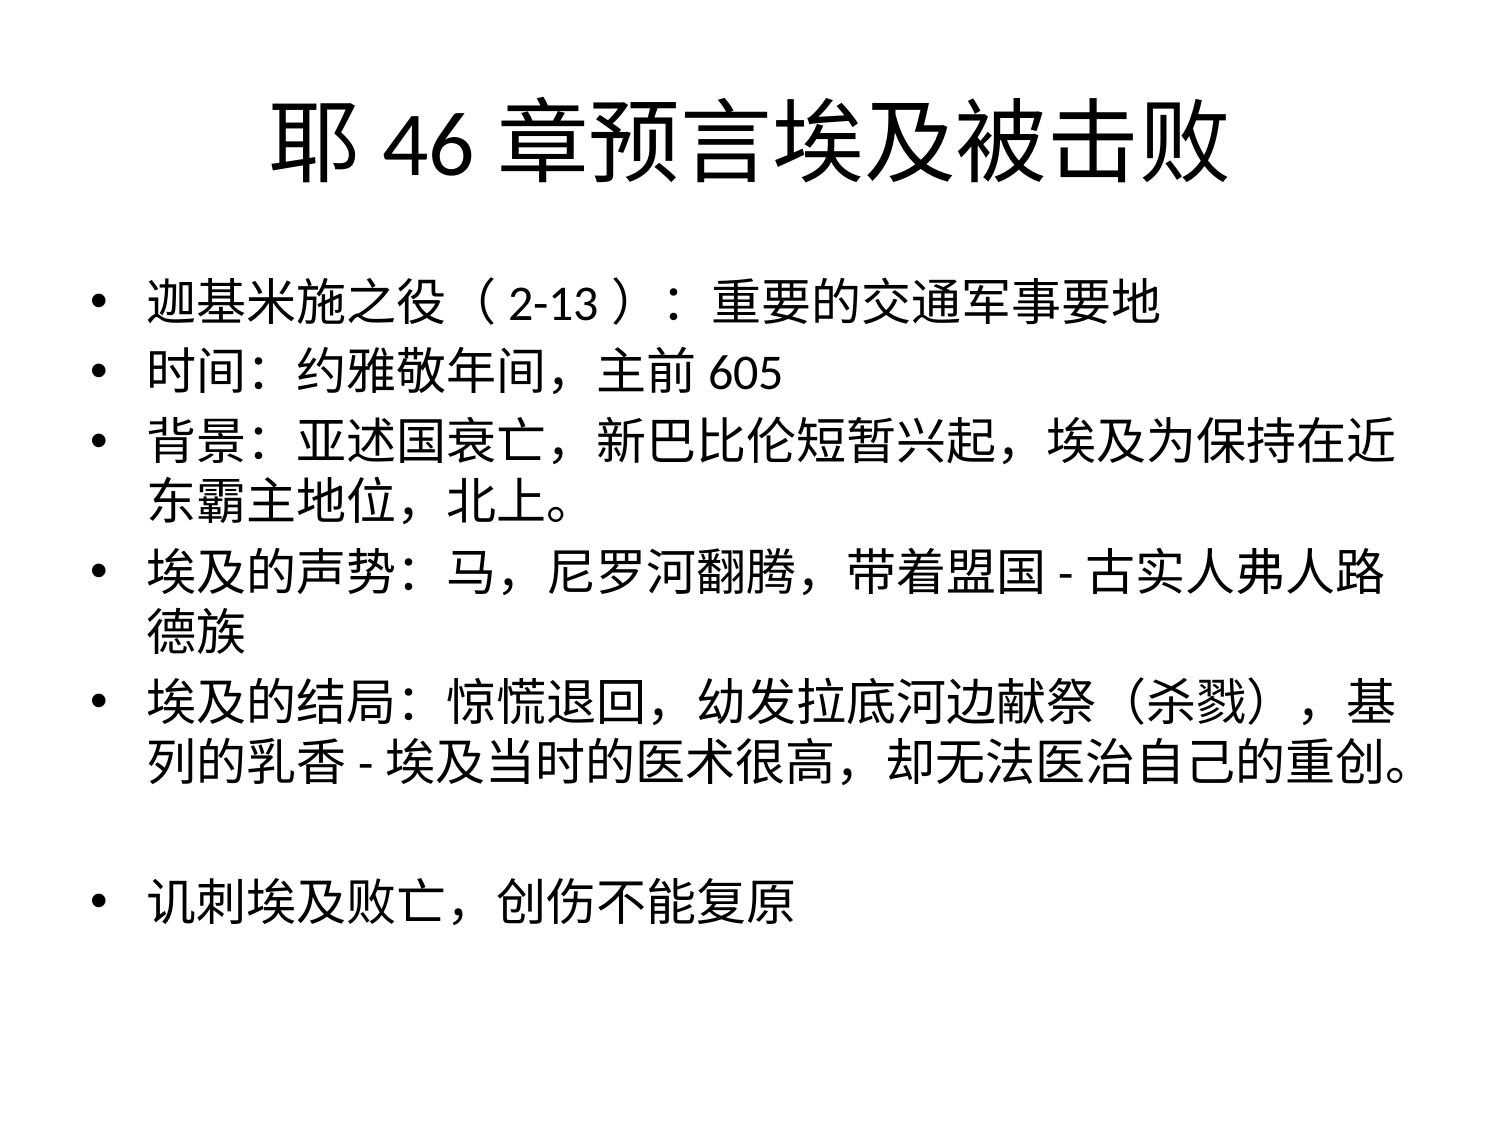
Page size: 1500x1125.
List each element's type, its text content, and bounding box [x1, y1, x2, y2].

title 耶46章预言埃及被击败 [75, 45, 1425, 233]
list 迦基米施之役（2-13）：重要的交通军事要地 时间：约雅敬年间，主前605 背景：亚述国衰亡，新巴比伦短暂兴起，埃及为保持在近东霸主地位，北上。 埃及的声势：马，尼罗河翻腾，带着盟国-古实人弗人路德族 埃及的结局：惊慌退回，幼发拉底河边献祭（杀戮），基列的乳香-埃及当时的医术很高，却无法医治自己的重创。 讥刺埃及败亡，创伤不能复原 [75, 262, 1425, 1005]
